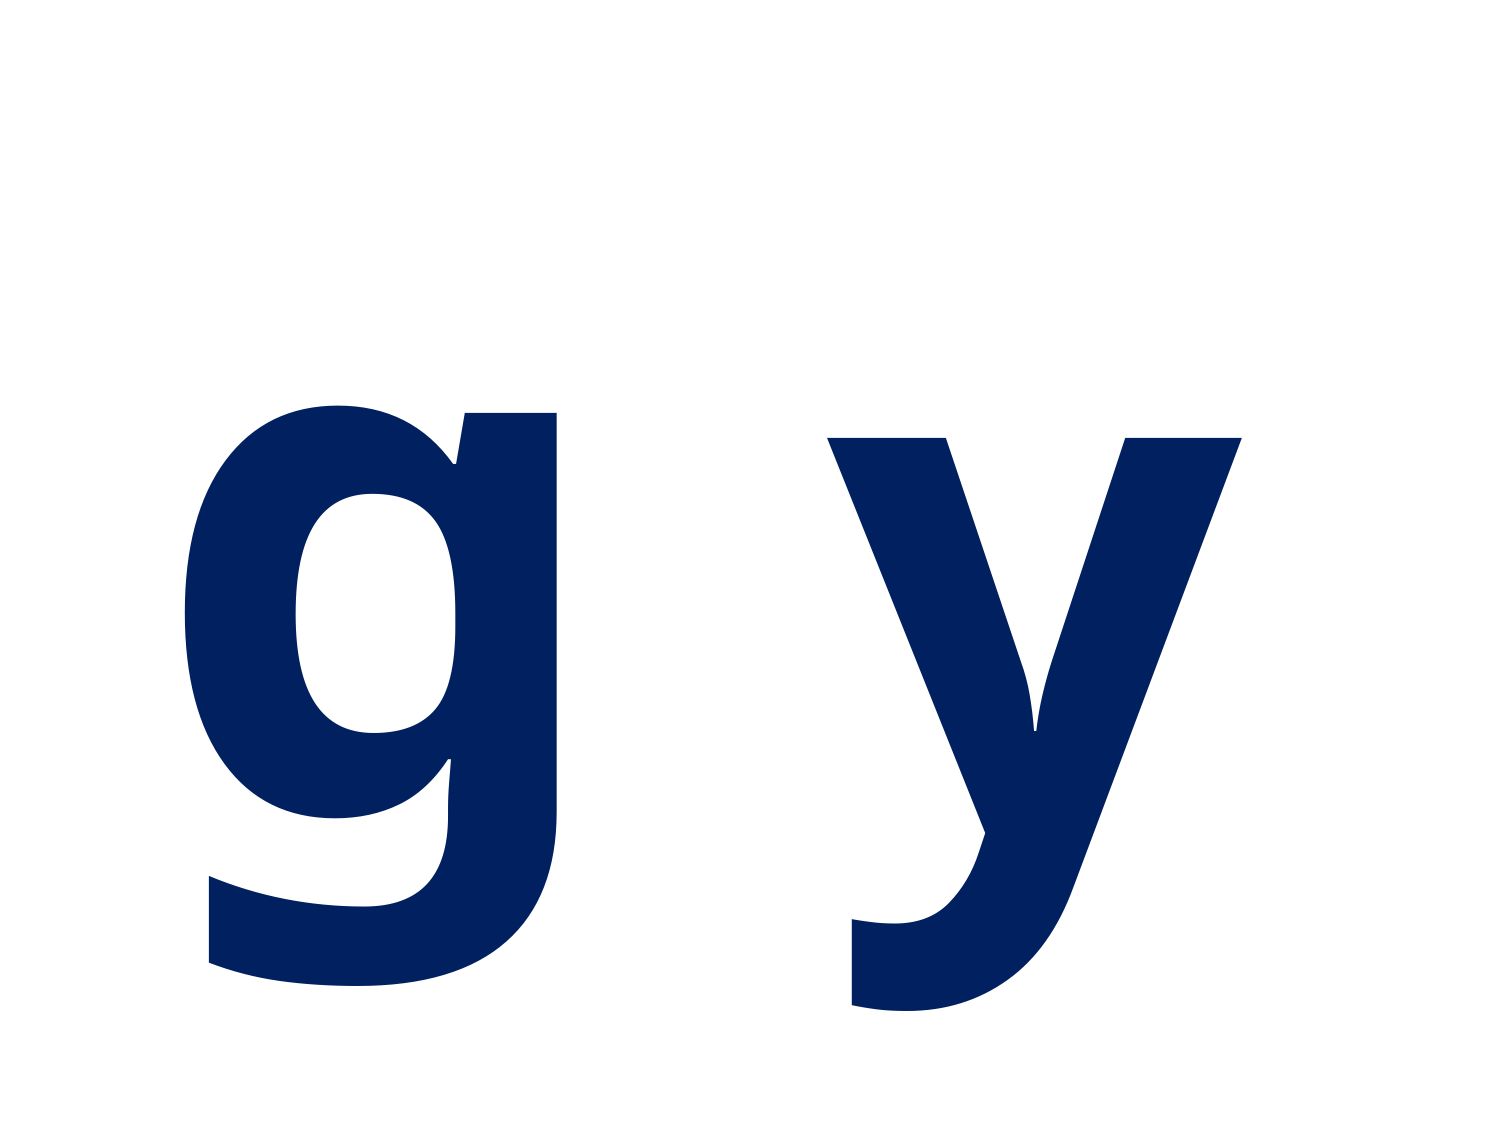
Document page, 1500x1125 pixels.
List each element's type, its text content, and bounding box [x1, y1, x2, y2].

text_box g [137, 74, 750, 965]
list y [812, 99, 1400, 991]
